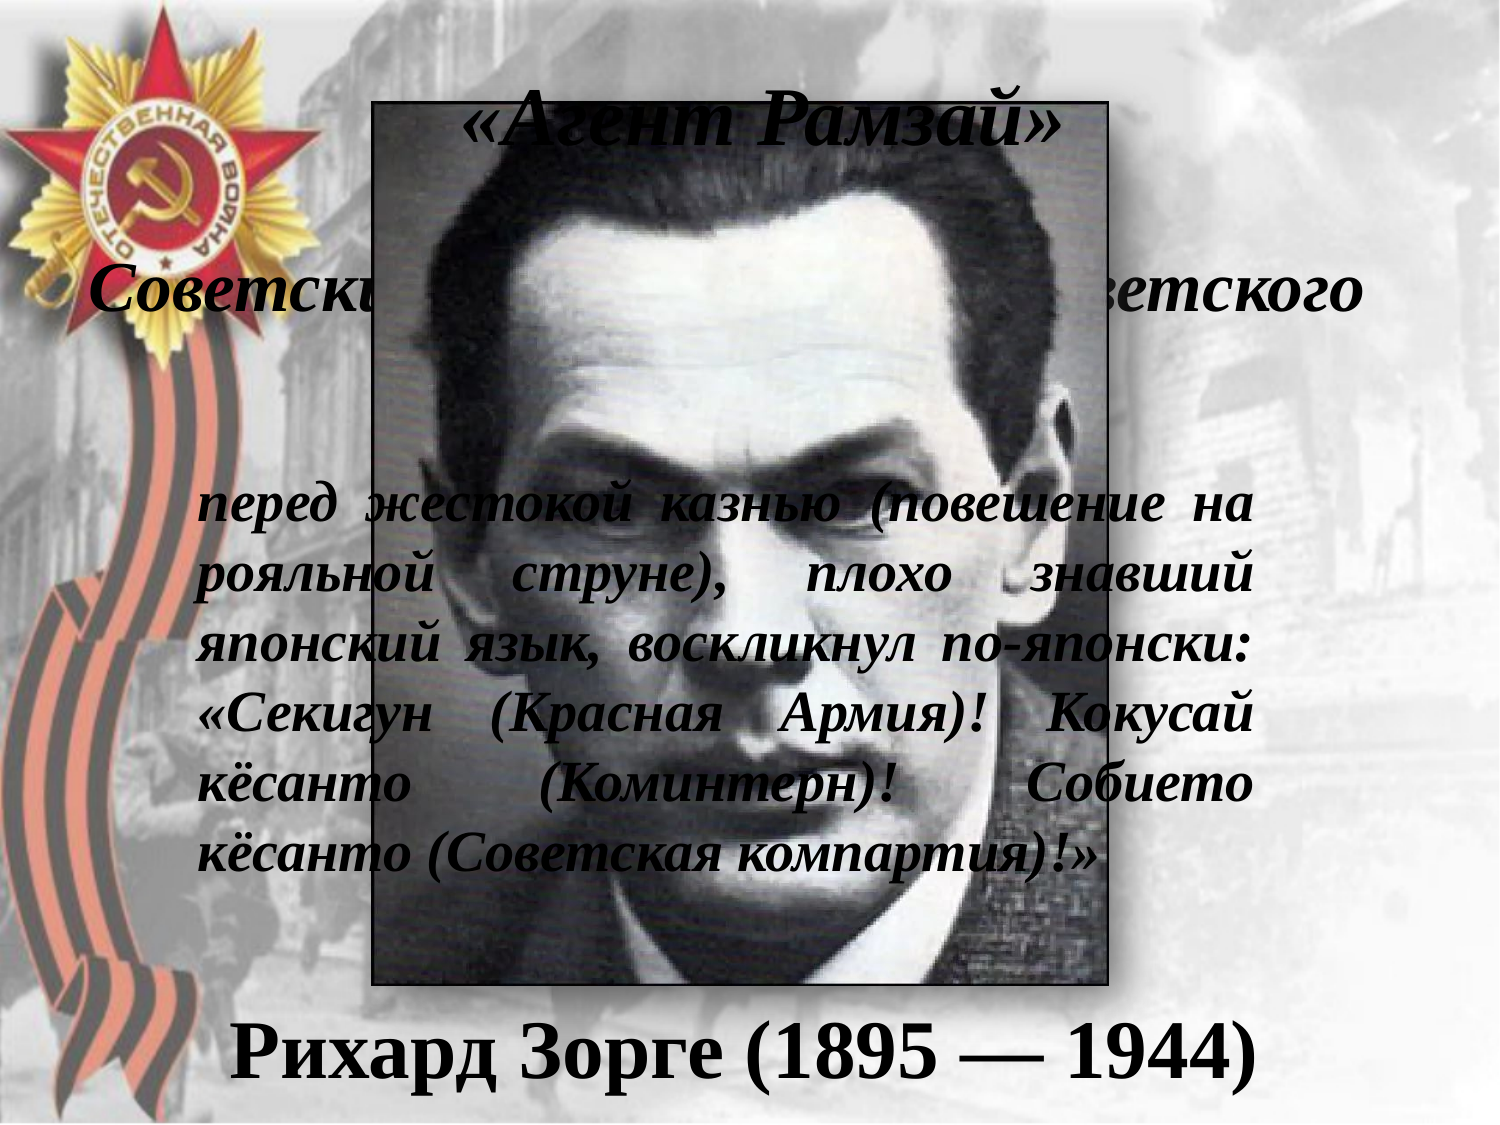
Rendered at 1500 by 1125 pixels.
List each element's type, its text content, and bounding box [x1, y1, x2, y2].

title Советский разведчик, Герой Советского Союза посмертно [53, 231, 354, 420]
text_box «Агент Рамзай» [446, 54, 1082, 100]
picture [0, 0, 1500, 1125]
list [371, 101, 1110, 987]
title Советский разведчик, Герой Советского Союза посмертно [1157, 231, 1404, 420]
text_box перед жестокой казнью (повешение на рояльной струне), плохо знавший японский язык, воскликнул по-японски: «Секигун (Красная Армия)! Кокусай кёсанто (Коминтерн)! Собието кёсанто (Советская компартия)!» [182, 456, 366, 891]
text_box перед жестокой казнью (повешение на рояльной струне), плохо знавший японский язык, воскликнул по-японски: «Секигун (Красная Армия)! Кокусай кёсанто (Коминтерн)! Собието кёсанто (Советская компартия)!» [1114, 456, 1270, 891]
text_box Рихард Зорге (1895 — 1944) [214, 987, 1275, 1103]
